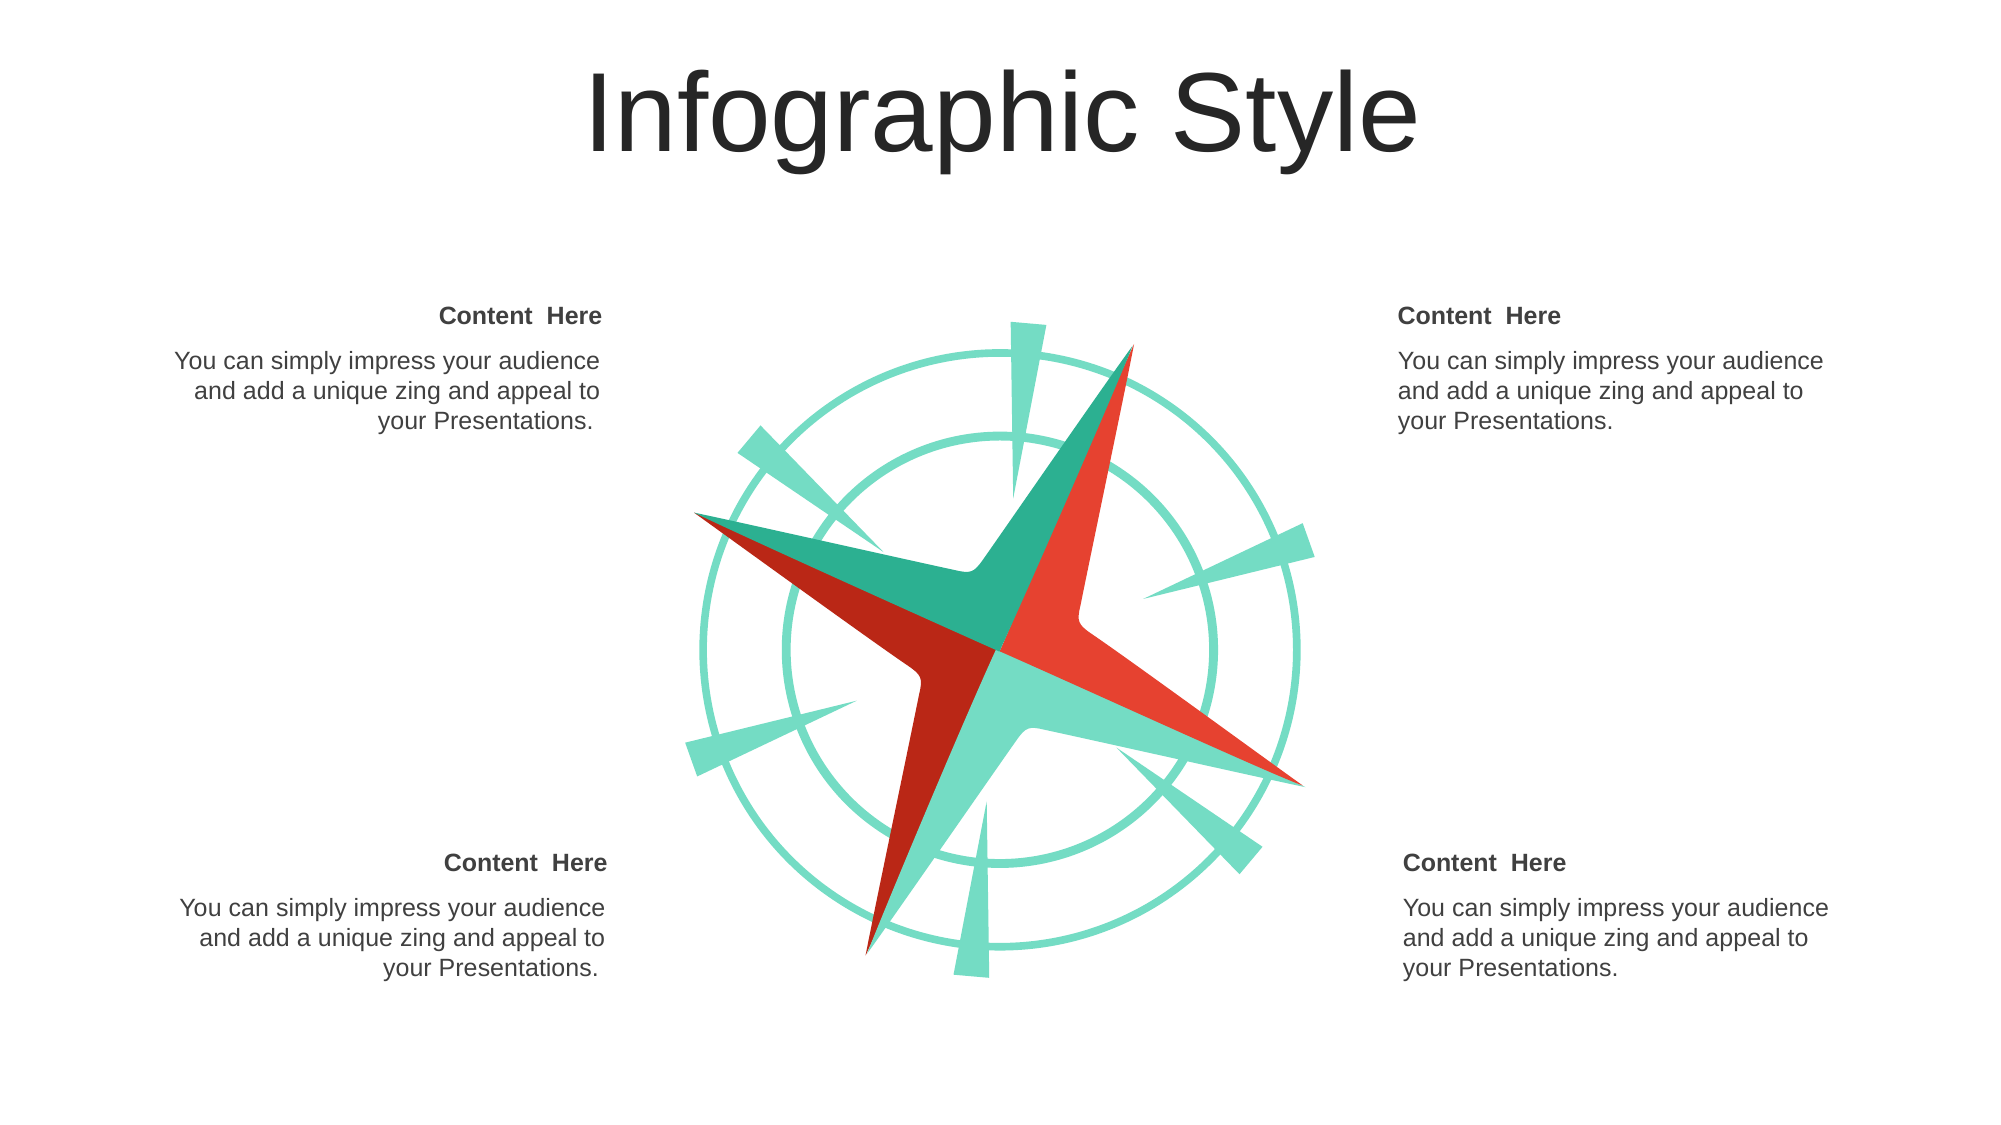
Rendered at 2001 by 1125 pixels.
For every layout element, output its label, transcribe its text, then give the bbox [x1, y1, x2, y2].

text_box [1382, 291, 1844, 444]
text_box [693, 343, 1306, 955]
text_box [1388, 838, 1849, 990]
list Infographic Style [53, 55, 1952, 175]
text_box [672, 322, 1328, 978]
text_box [156, 291, 618, 444]
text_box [161, 838, 623, 990]
